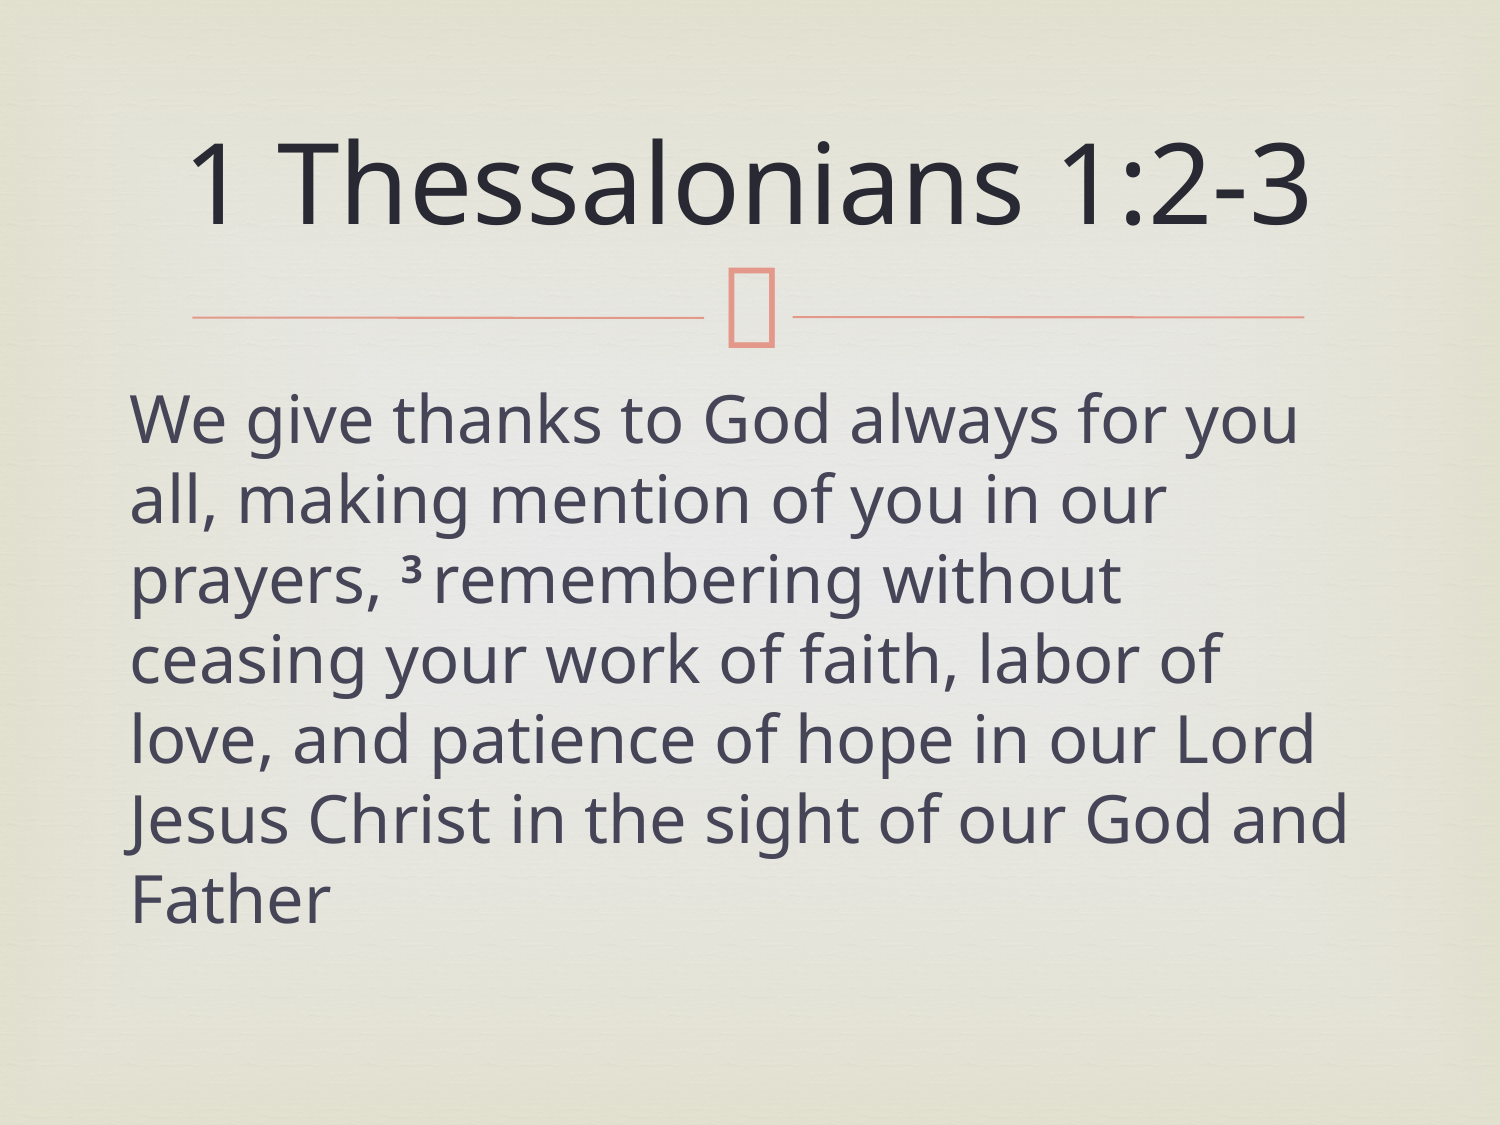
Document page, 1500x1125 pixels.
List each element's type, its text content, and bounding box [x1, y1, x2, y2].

title 1 Thessalonians 1:2-3 [112, 93, 1386, 267]
list We give thanks to God always for you all, making mention of you in our prayers, 3 remembering without ceasing your work of faith, labor of love, and patience of hope in our Lord Jesus Christ in the sight of our God and Father [114, 368, 1386, 1005]
